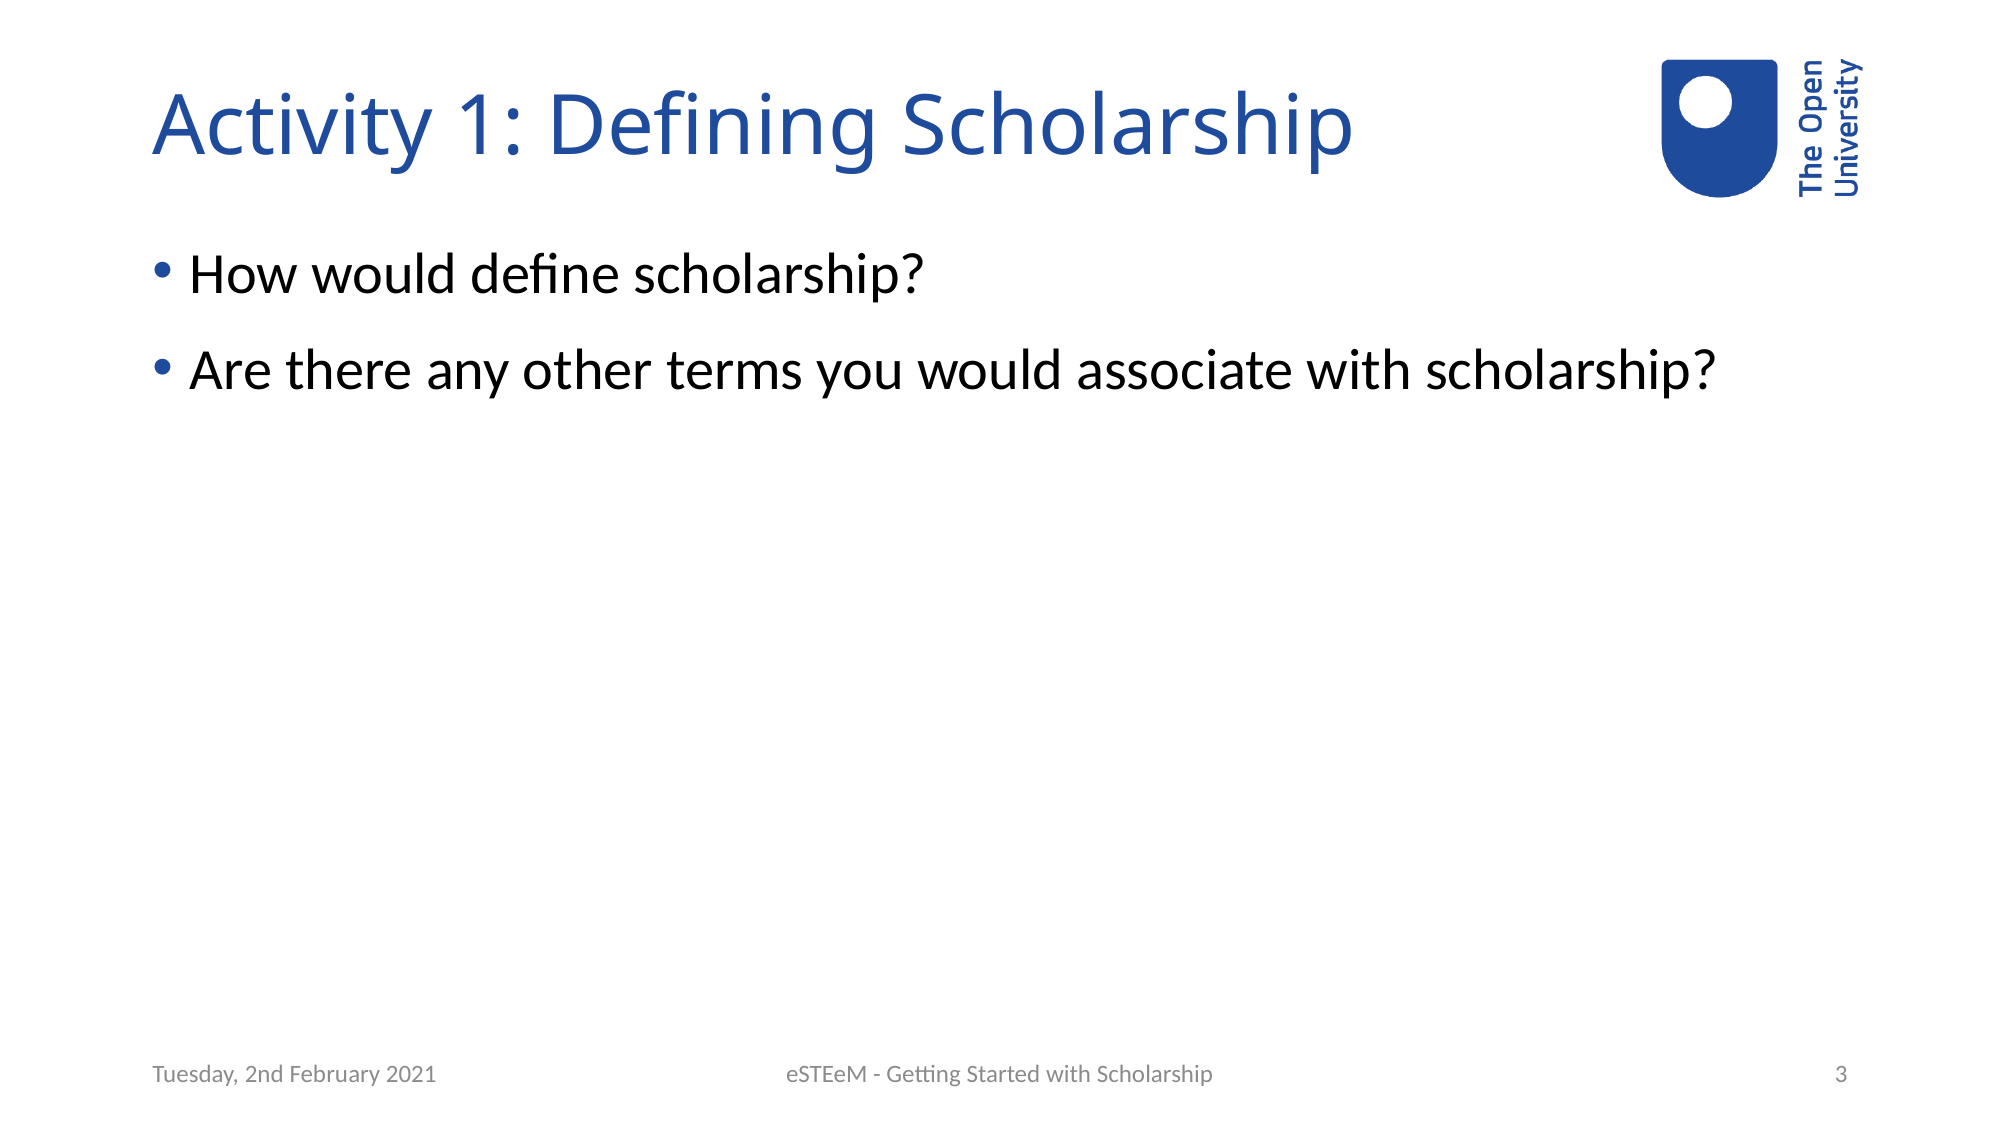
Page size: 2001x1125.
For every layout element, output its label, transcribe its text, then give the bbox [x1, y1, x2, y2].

footer eSTEeM - Getting Started with Scholarship [662, 1042, 1338, 1103]
slide_number 3 [1412, 1042, 1863, 1103]
list How would define scholarship? Are there any other terms you would associate with scholarship? [137, 221, 1863, 1017]
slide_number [137, 1042, 588, 1103]
title Activity 1: Defining Scholarship [137, 59, 1863, 195]
